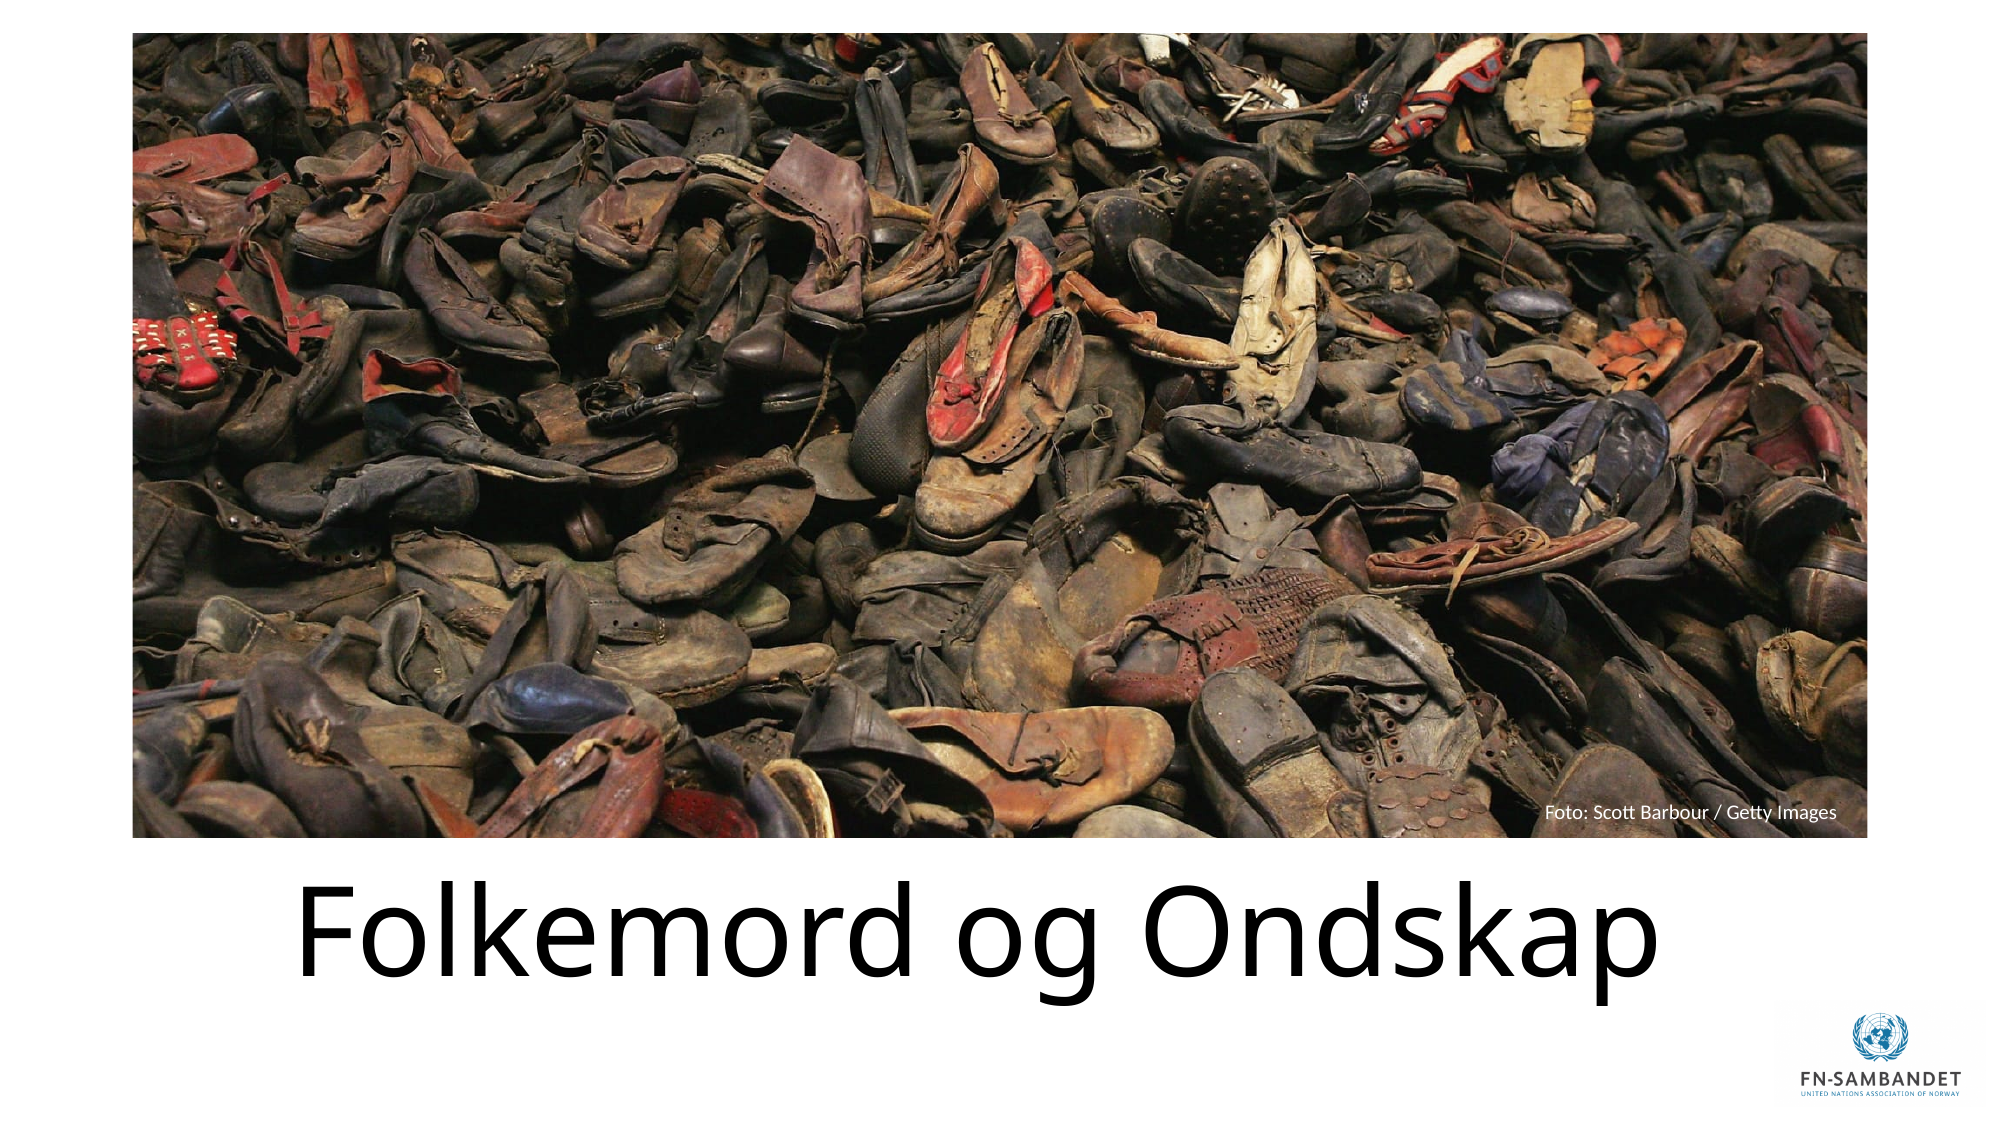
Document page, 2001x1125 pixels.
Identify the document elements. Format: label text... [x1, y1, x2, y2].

title Folkemord og Ondskap [227, 838, 1728, 1011]
picture [1774, 1000, 1986, 1107]
picture [132, 33, 1868, 838]
